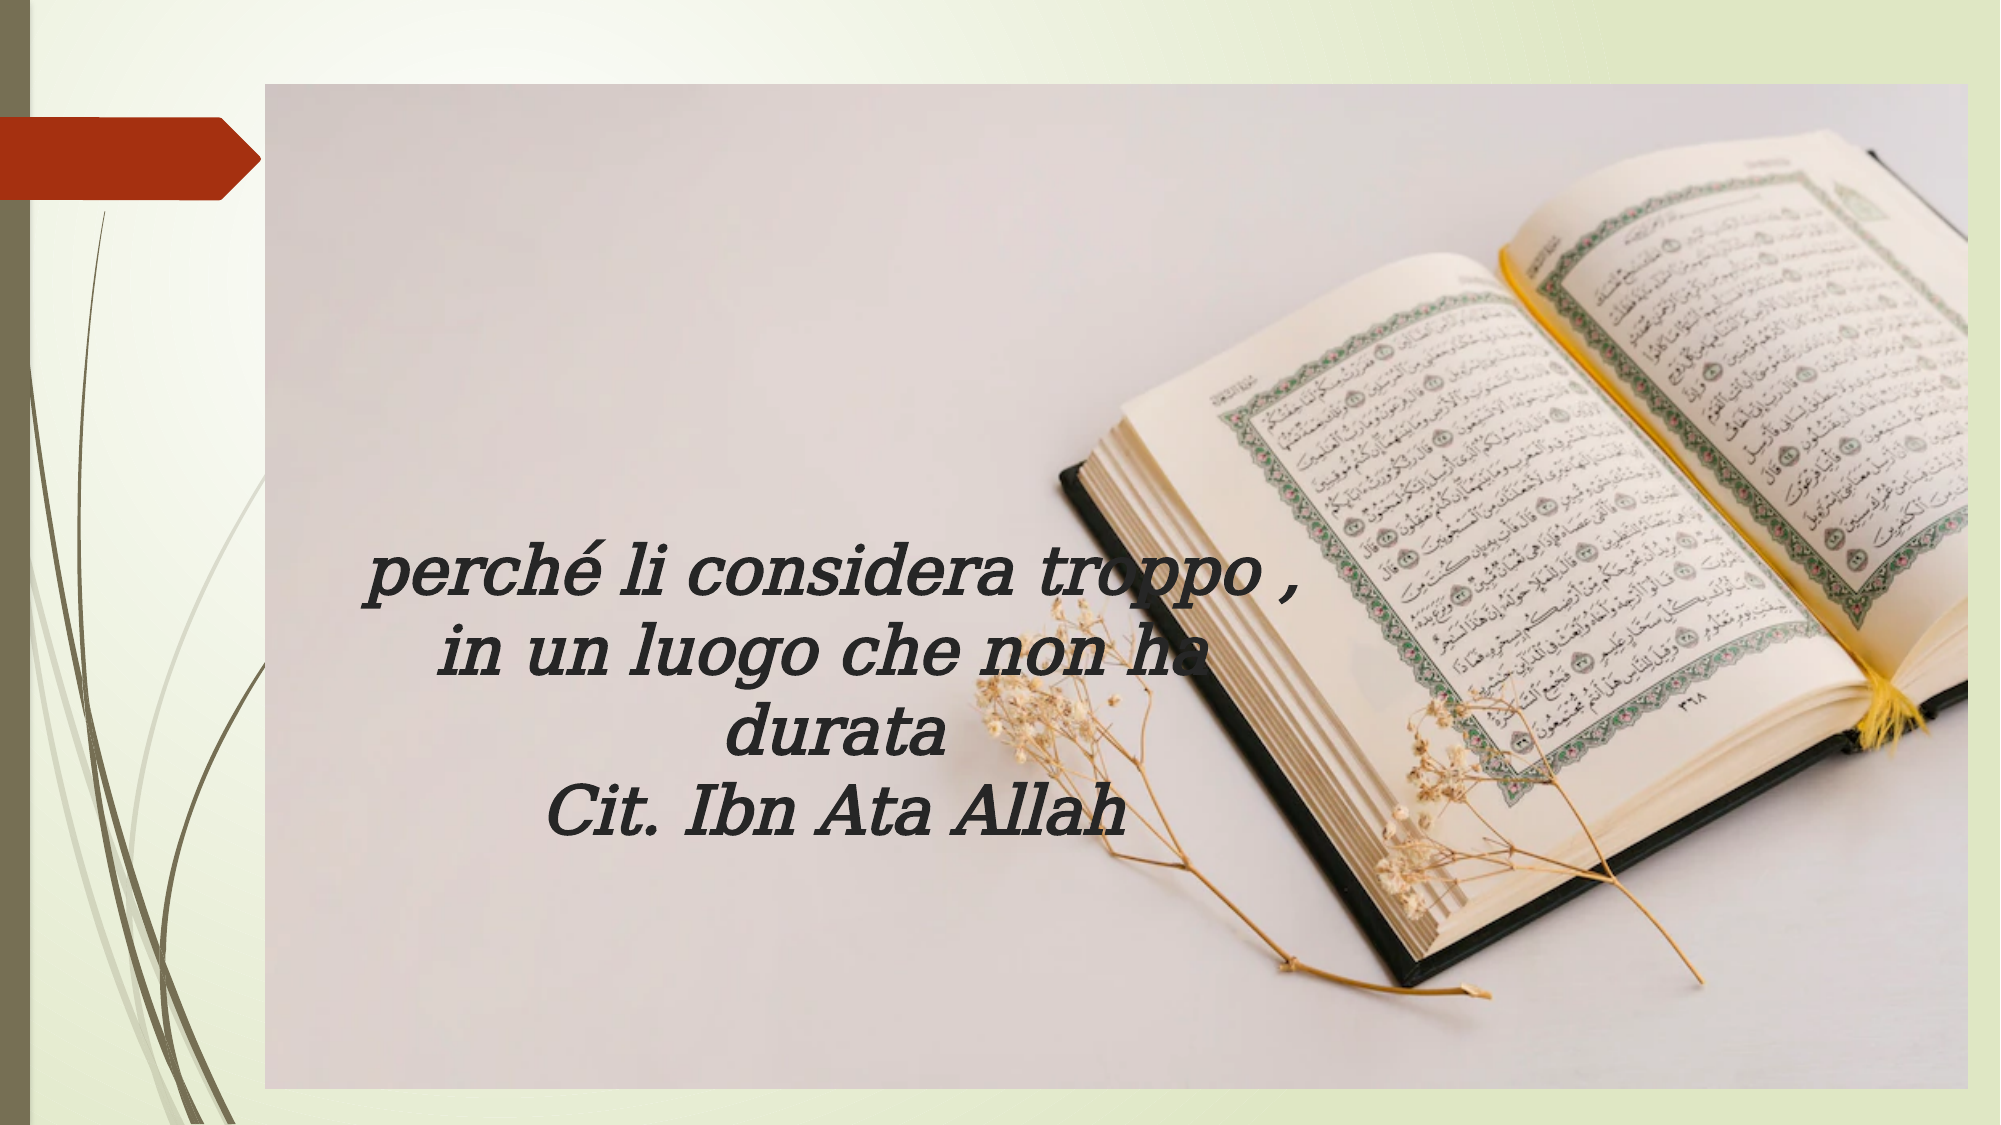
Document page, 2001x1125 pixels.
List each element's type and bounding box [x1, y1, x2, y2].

list [265, 84, 1968, 1089]
